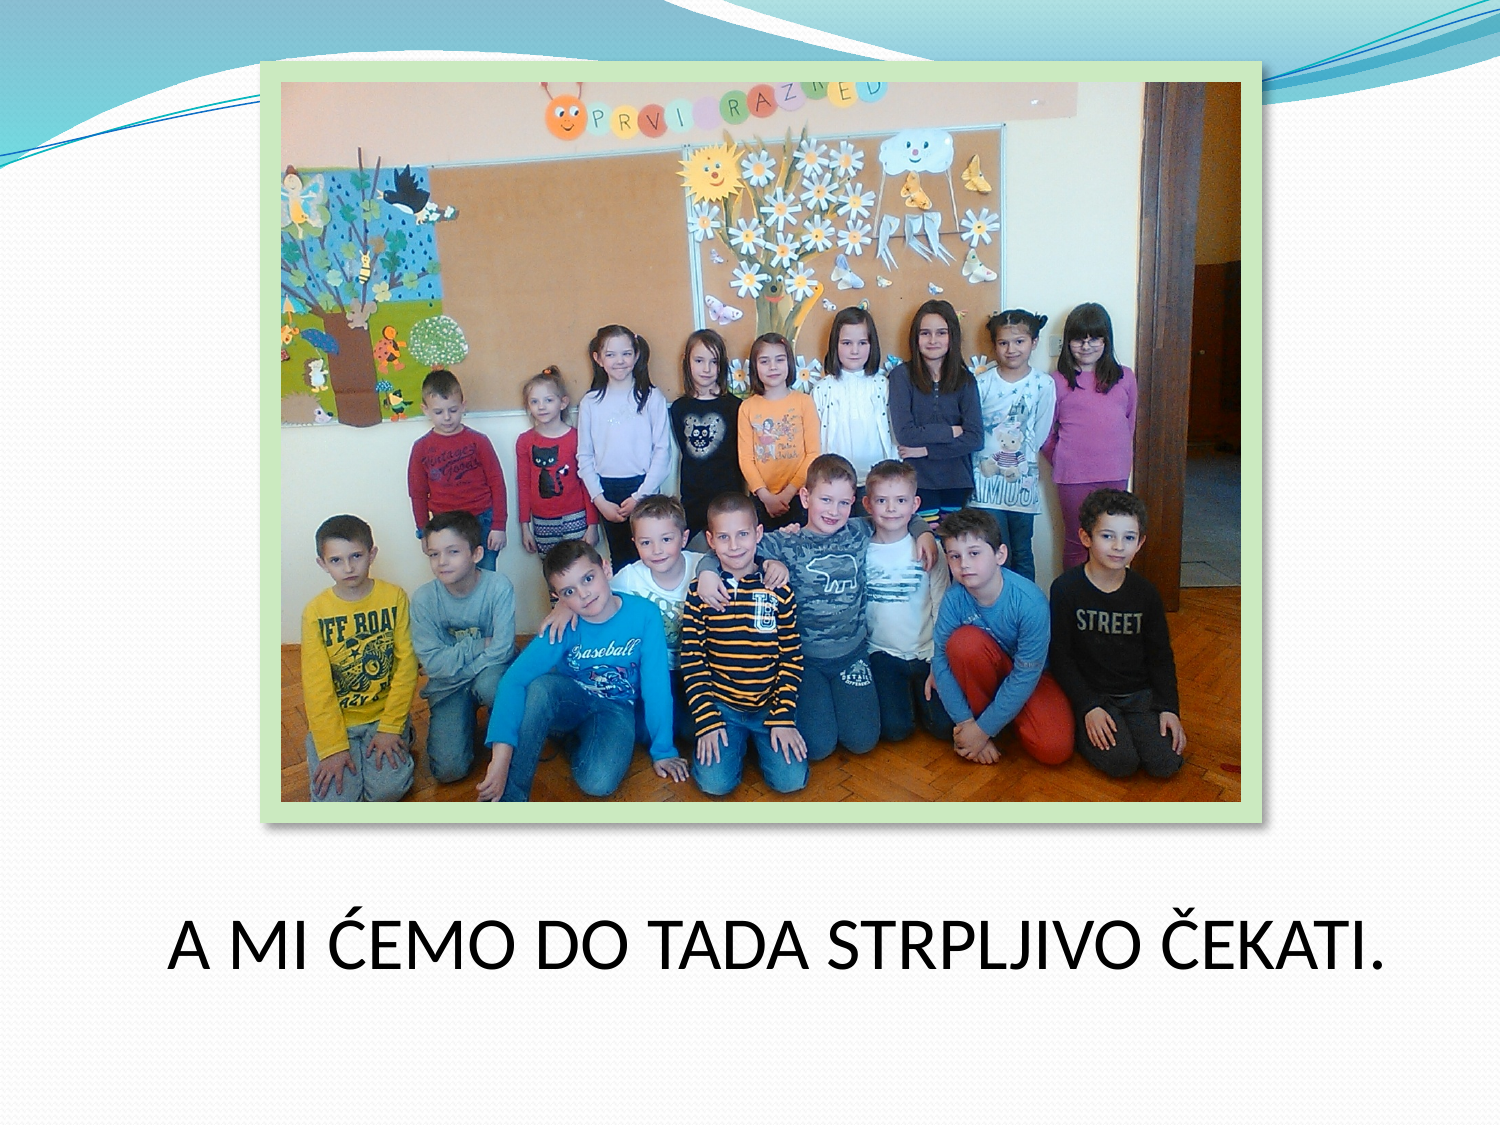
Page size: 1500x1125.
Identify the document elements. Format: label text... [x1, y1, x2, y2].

title A MI ĆEMO DO TADA STRPLJIVO ČEKATI. [82, 796, 1432, 985]
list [280, 81, 1242, 803]
